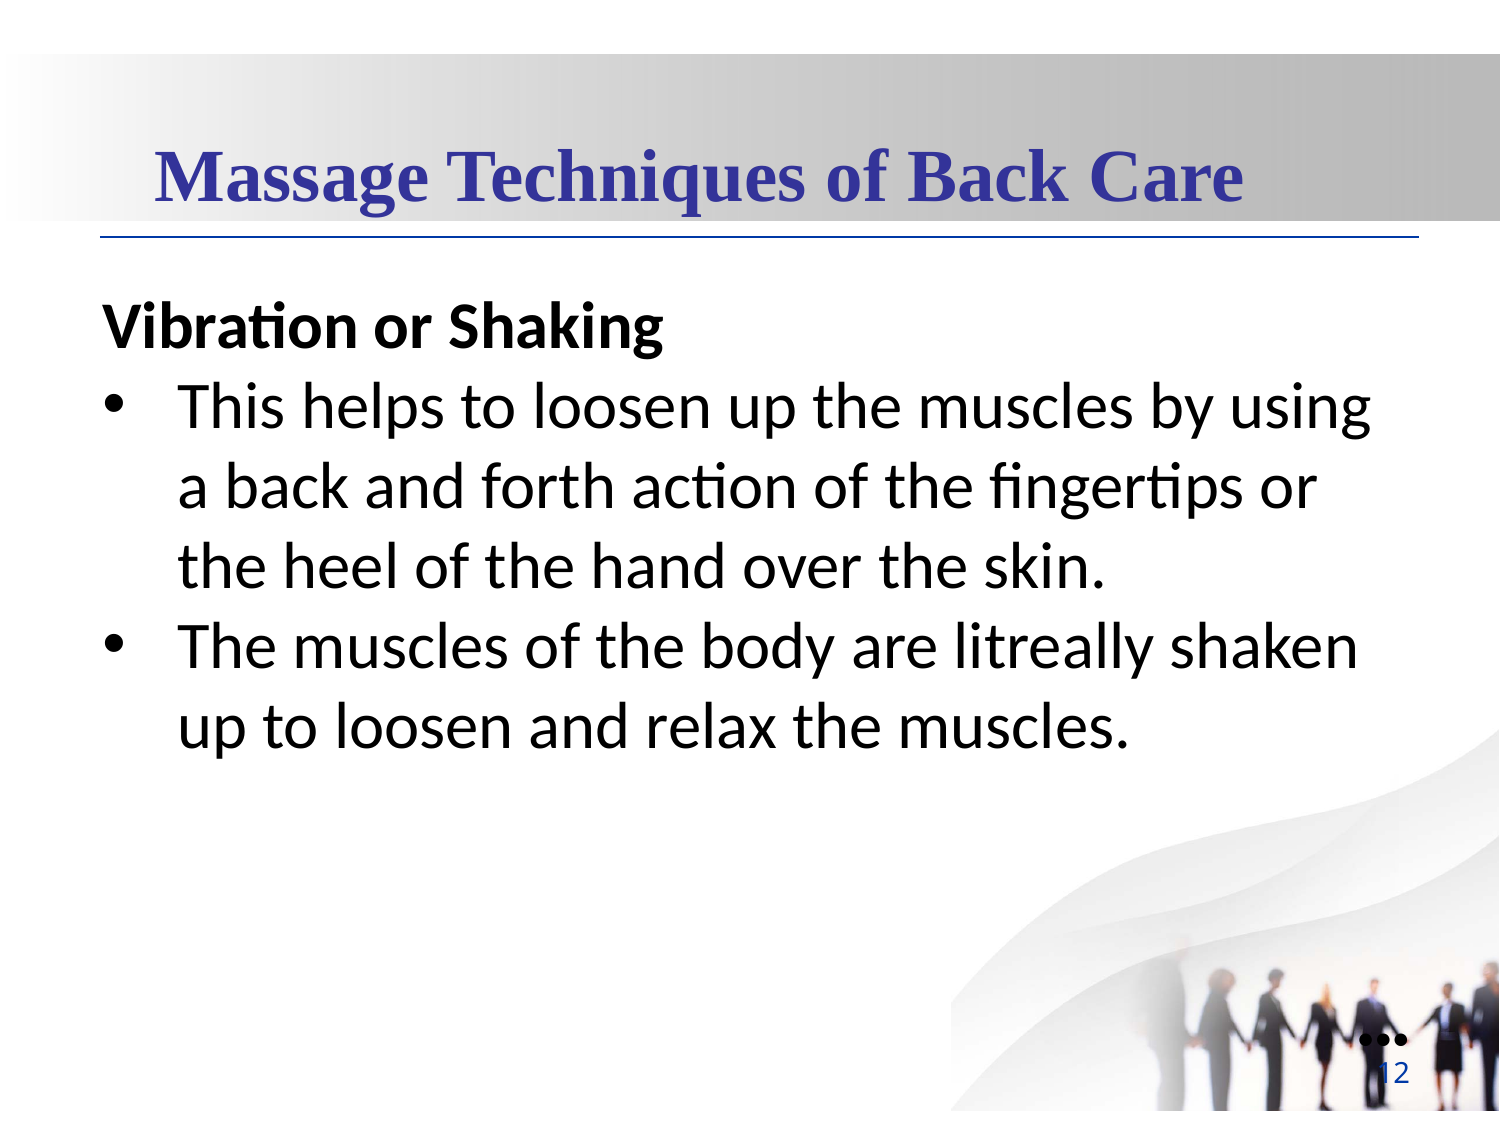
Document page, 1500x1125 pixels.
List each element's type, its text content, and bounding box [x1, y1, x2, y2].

text_box Massage Techniques of Back Care [0, 118, 1438, 224]
picture [951, 728, 1499, 1111]
text_box Vibration or Shaking This helps to loosen up the muscles by using a back and forth action of the fingertips or the heel of the hand over the skin. The muscles of the body are litreally shaken up to loosen and relax the muscles. [87, 274, 1388, 770]
text_box ●●● 12 [1074, 1012, 1425, 1073]
